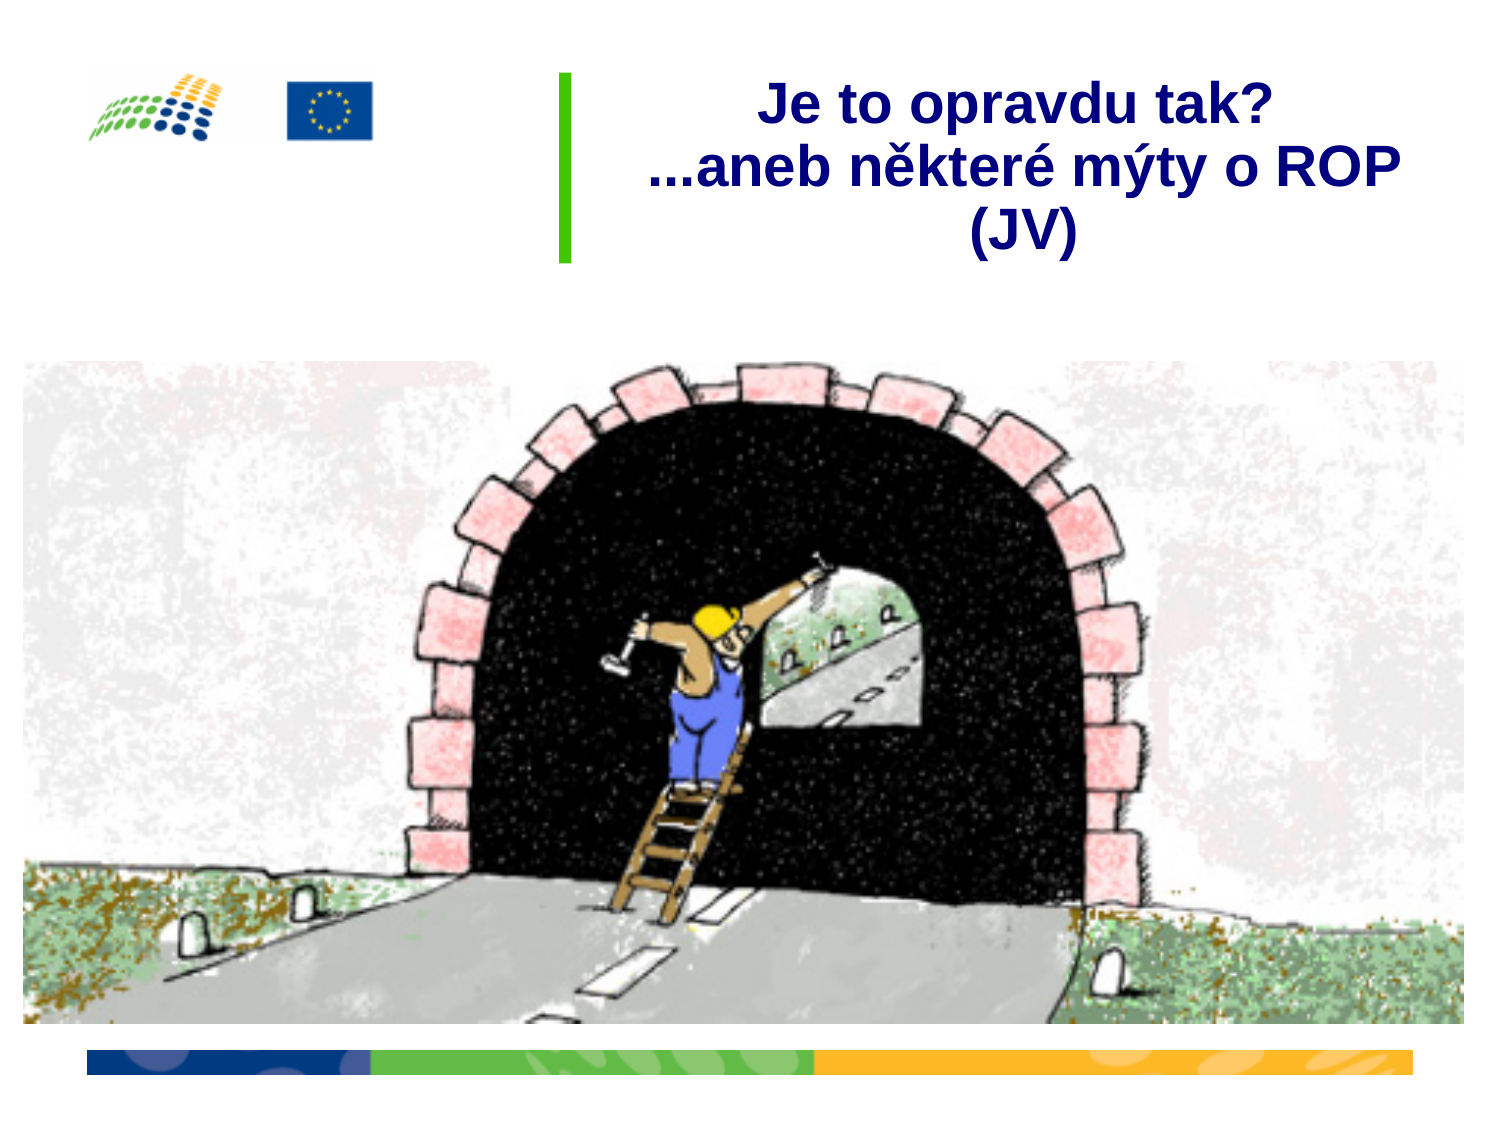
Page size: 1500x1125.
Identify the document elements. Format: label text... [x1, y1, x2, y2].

text_box Je to opravdu tak? ...aneb některé mýty o ROP (JV) [608, 66, 1441, 207]
picture [22, 361, 1464, 1024]
picture [87, 69, 375, 143]
picture [87, 1050, 1413, 1075]
